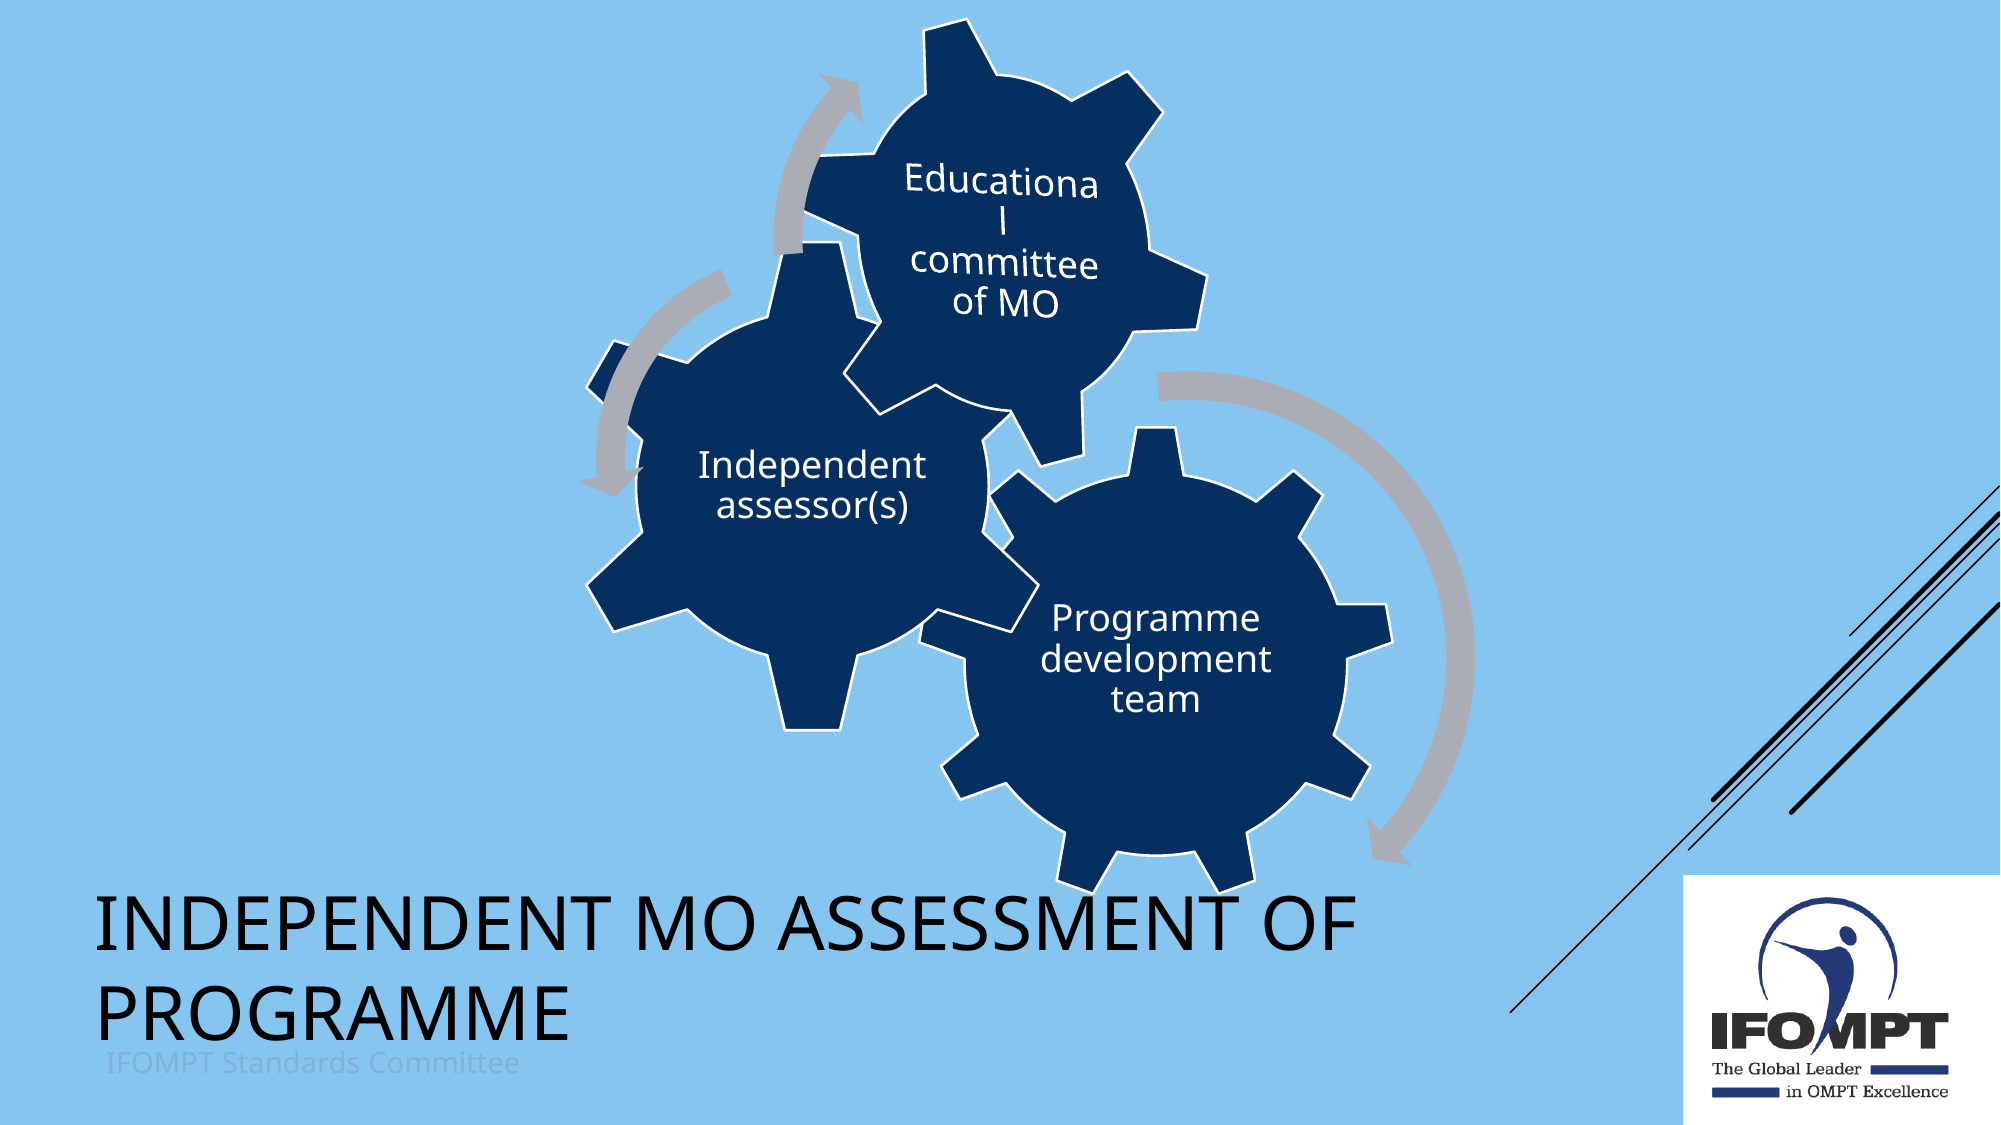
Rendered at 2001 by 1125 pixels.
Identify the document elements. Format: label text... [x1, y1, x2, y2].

picture [1683, 875, 2000, 1125]
title Independent MO assessment of programme [79, 841, 1480, 1089]
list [111, 0, 1809, 870]
